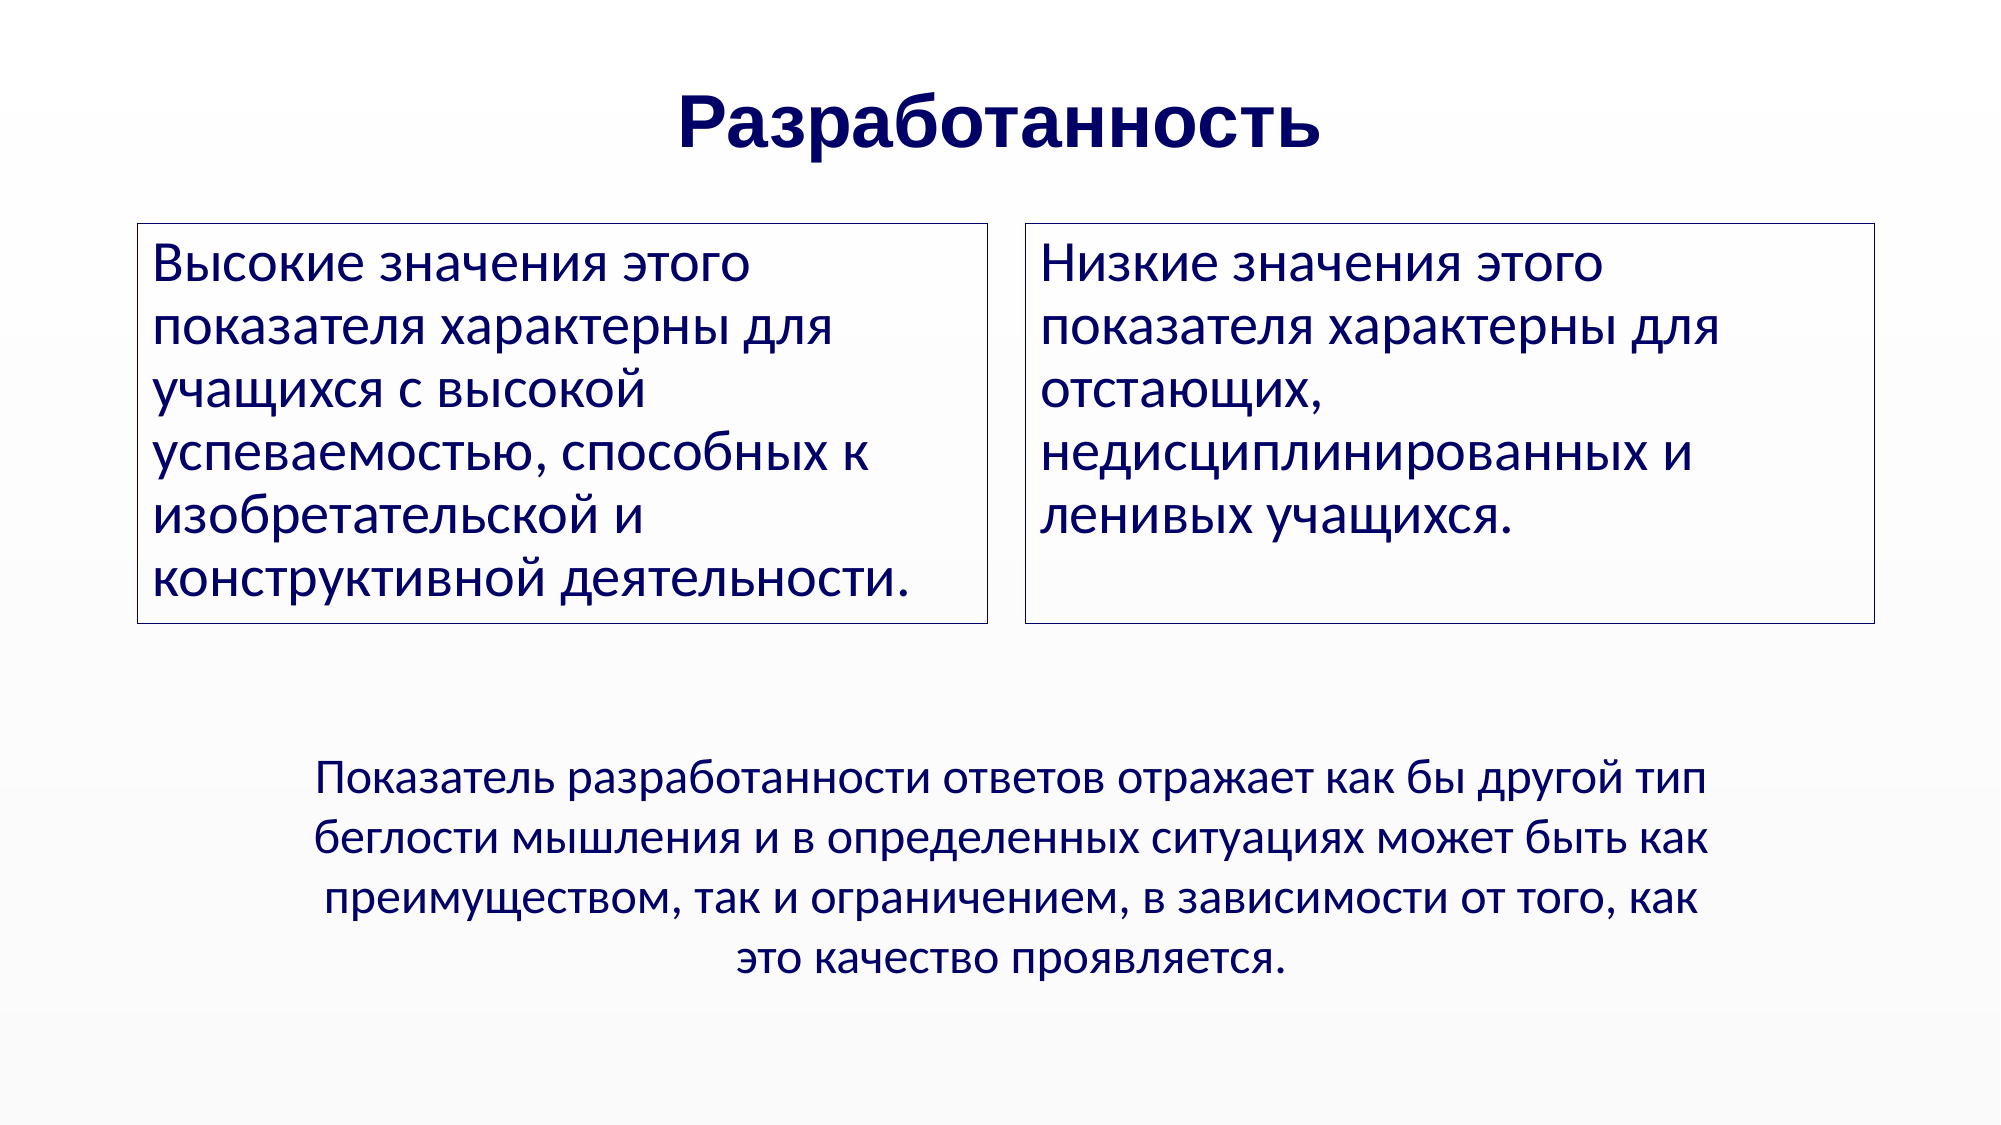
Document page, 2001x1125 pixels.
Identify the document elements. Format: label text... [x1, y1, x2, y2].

title Разработанность [137, 59, 1863, 278]
list Низкие значения этого показателя характерны для отстающих, недисциплинированных и ленивых учащихся. [1025, 223, 1875, 624]
list Высокие значения этого показателя характерны для учащихся с высокой успеваемостью, способных к изобретательской и конструктивной деятельности. [137, 223, 988, 624]
text_box Показатель разработанности ответов отражает как бы другой тип беглости мышления и в определенных ситуациях может быть как преимуществом, так и ограничением, в зависимости от того, как это качество проявляется. [277, 736, 1745, 1036]
